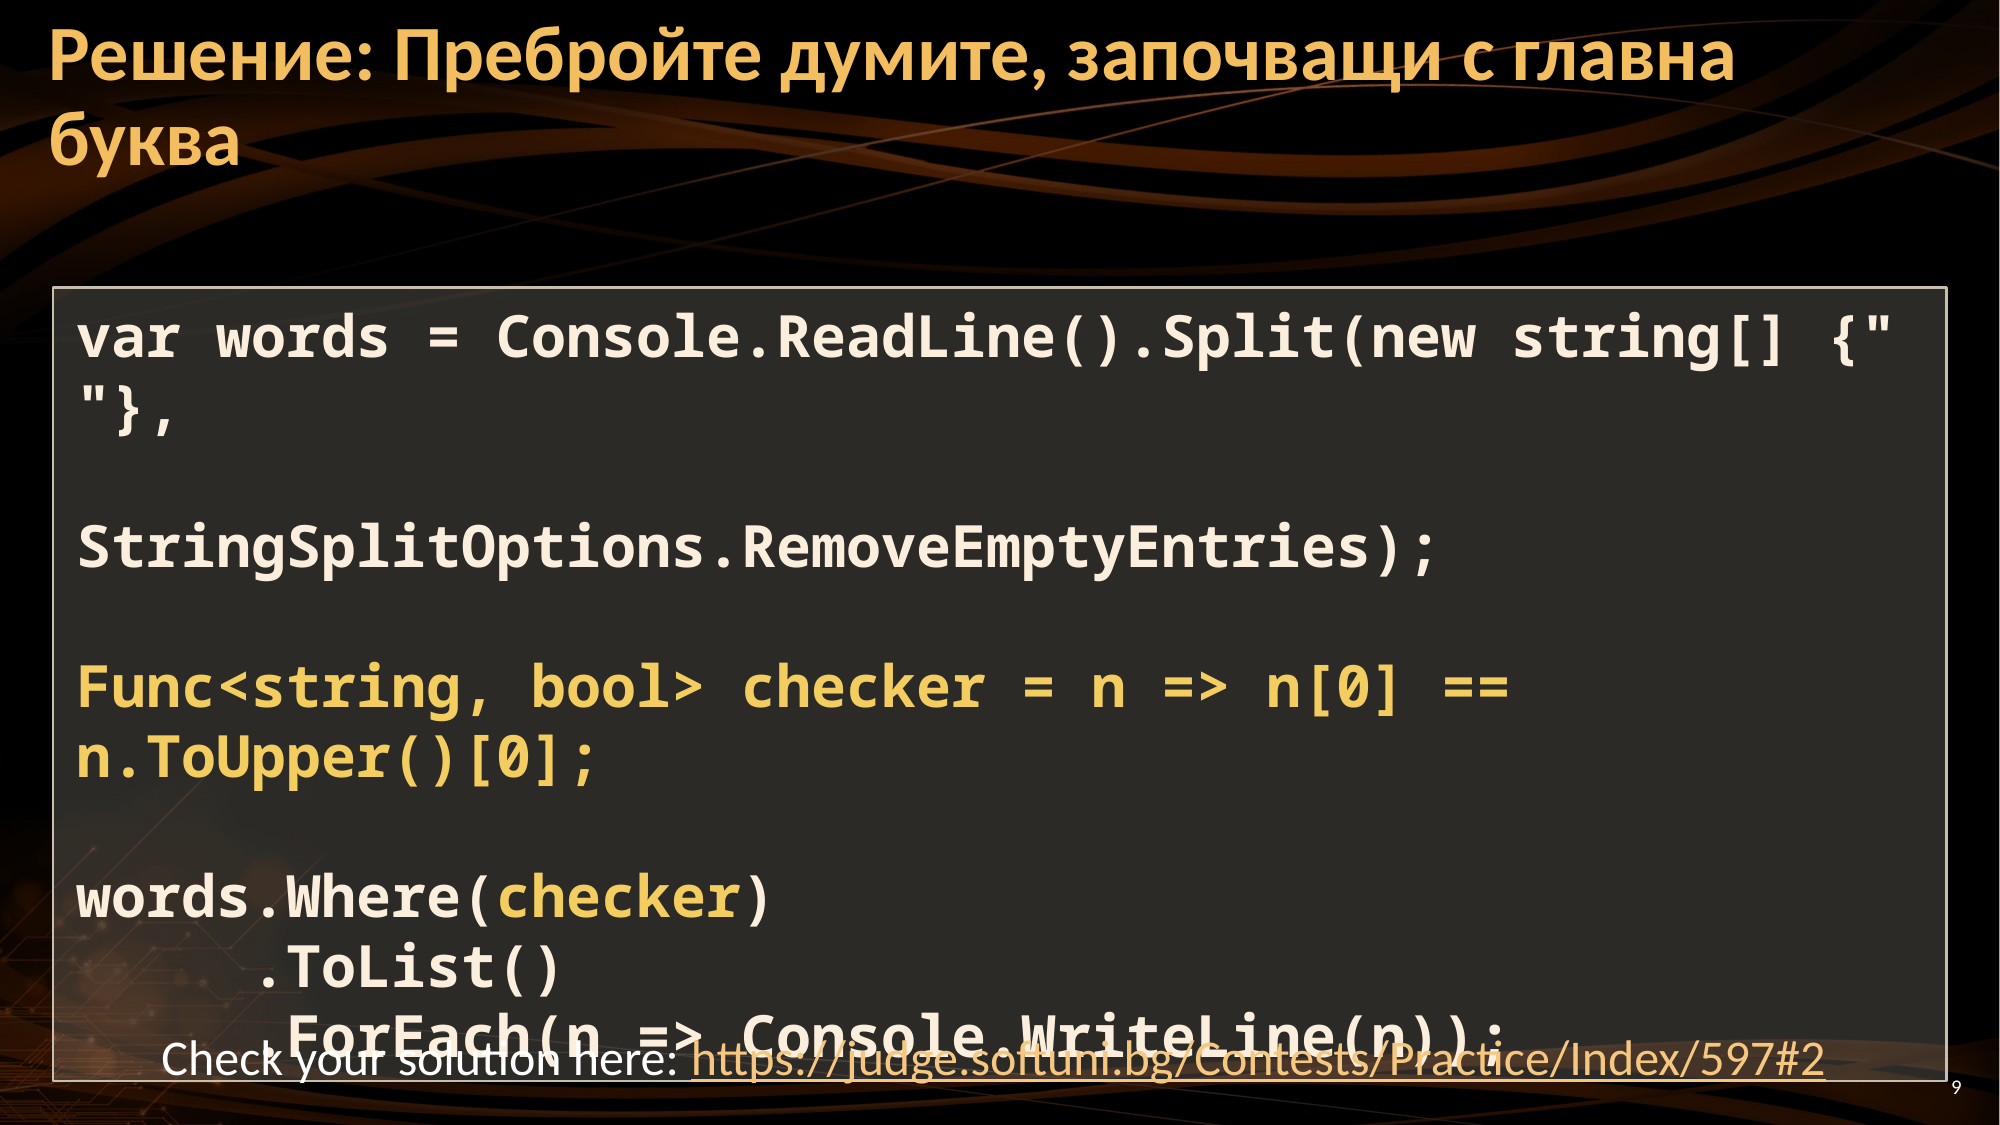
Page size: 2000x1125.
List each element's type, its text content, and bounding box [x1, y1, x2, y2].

text_box Check your solution here: https://judge.softuni.bg/Contests/Practice/Index/597#2 [0, 1018, 1988, 1093]
picture [0, 0, 2000, 1125]
title Решение: Пребройте думите, започващи с главна буква [30, 6, 1968, 189]
text_box var words = Console.ReadLine().Split(new string[] {" "}, StringSplitOptions.RemoveEmptyEntries); Func<string, bool> checker = n => n[0] == n.ToUpper()[0]; words.Where(checker) .ToList() .ForEach(n => Console.WriteLine(n)); [52, 287, 1947, 1018]
slide_number 9 [1897, 1070, 1968, 1103]
